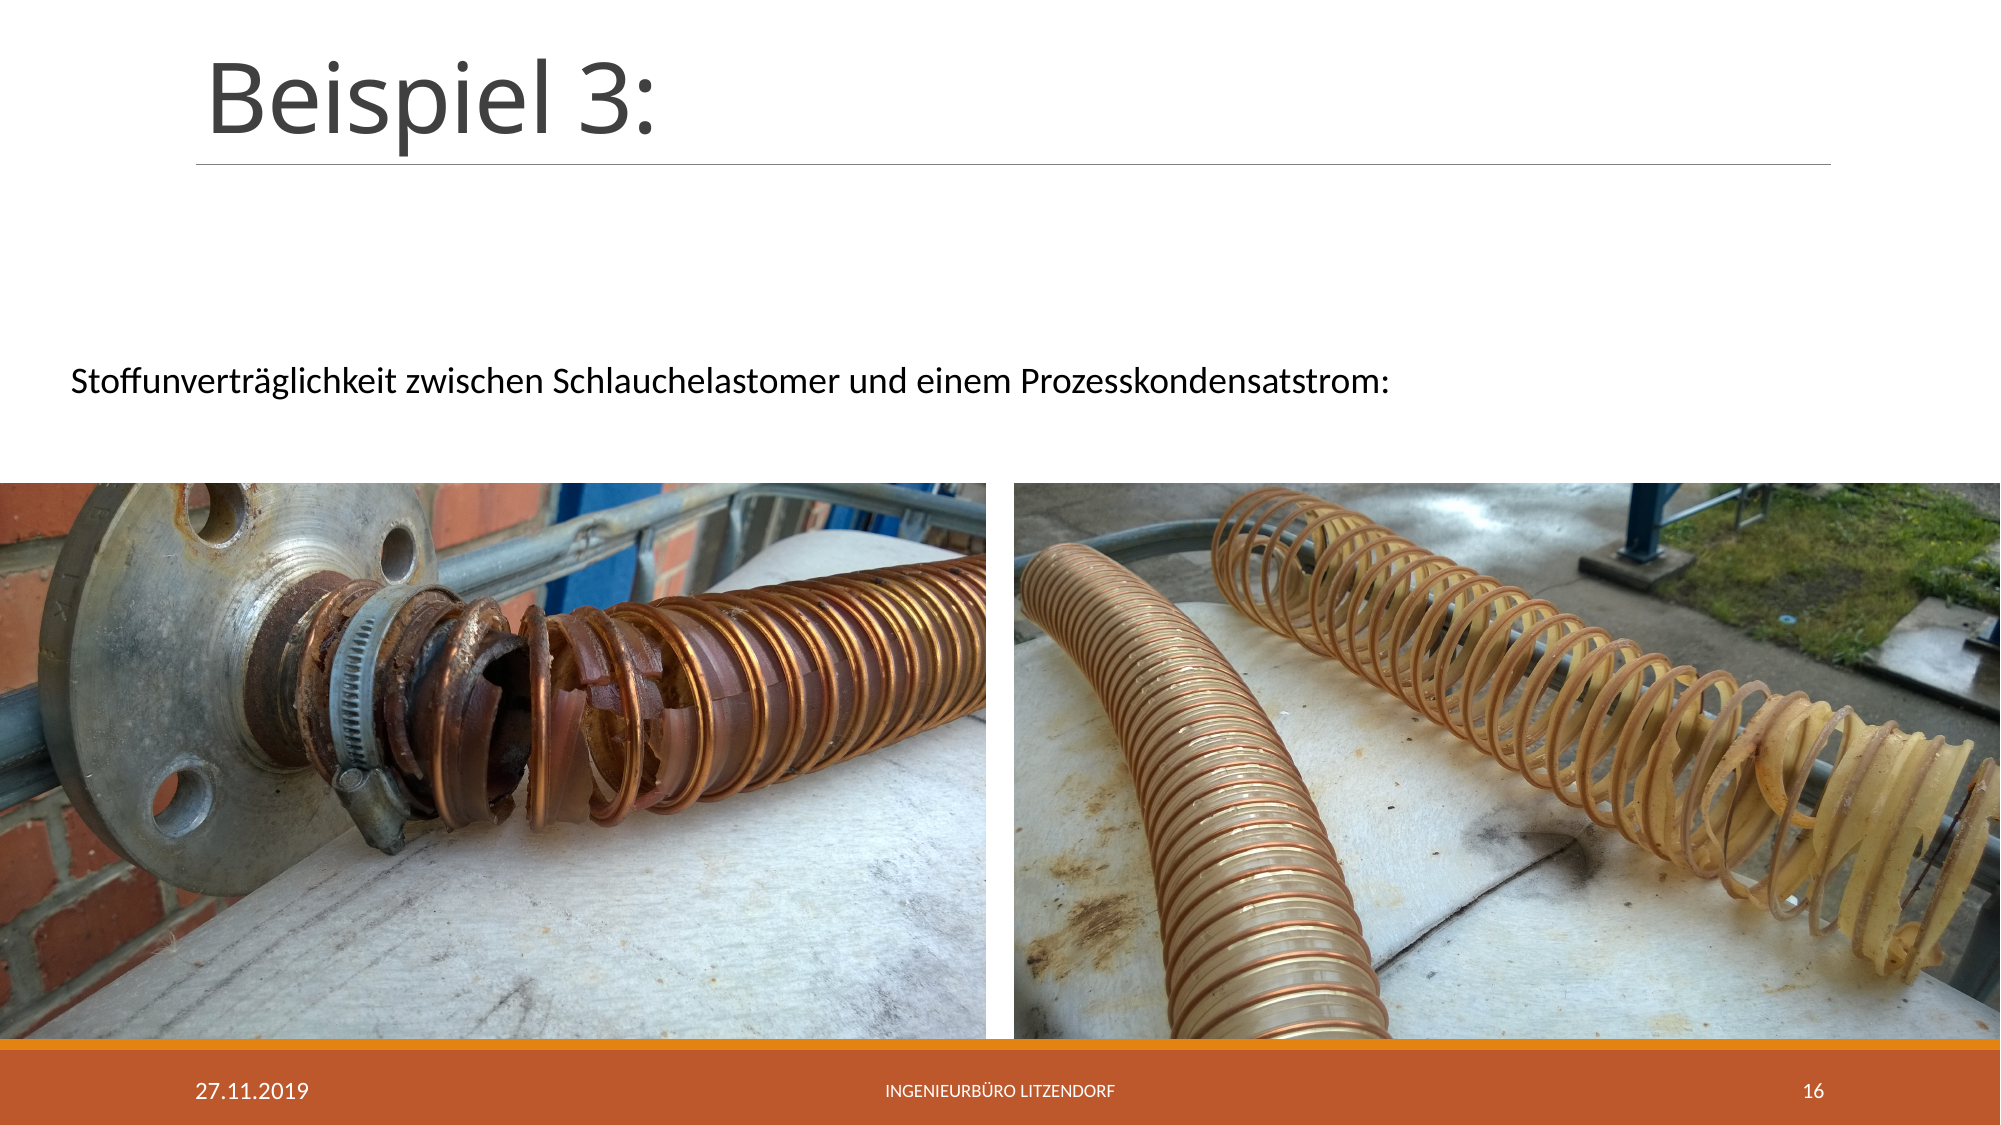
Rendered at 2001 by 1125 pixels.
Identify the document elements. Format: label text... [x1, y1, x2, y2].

title Beispiel 3: [189, 45, 1840, 161]
slide_number 16 [1624, 1059, 1840, 1120]
footer Ingenieurbüro Litzendorf [604, 1059, 1396, 1120]
text_box 27.11.2019 [180, 1059, 586, 1120]
picture [0, 482, 986, 1039]
picture [1014, 482, 2000, 1039]
text_box Stoffunverträglichkeit zwischen Schlauchelastomer und einem Prozesskondensatstrom: [55, 348, 1407, 409]
